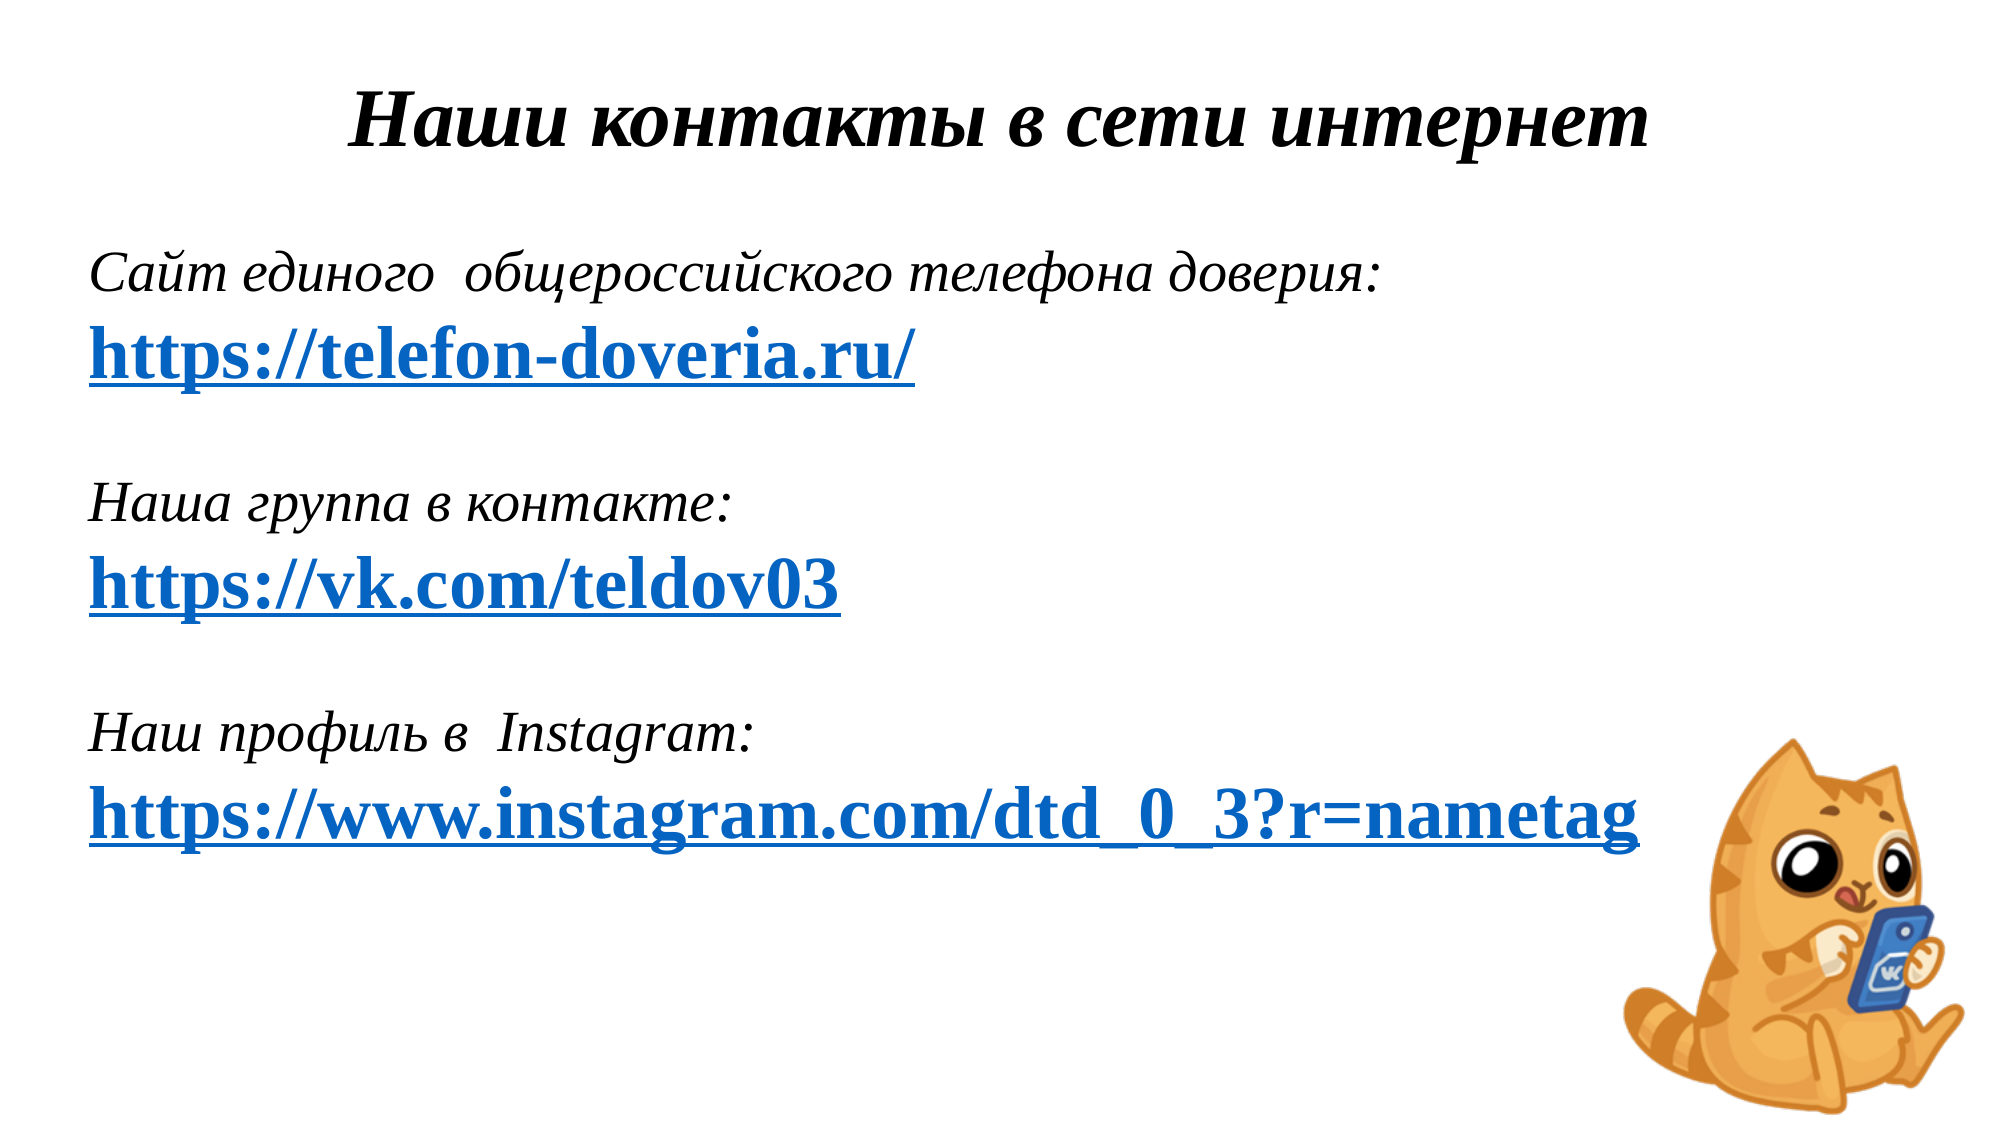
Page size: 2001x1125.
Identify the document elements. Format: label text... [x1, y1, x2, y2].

text_box Наши контакты в сети интернет Сайт единого общероссийского телефона доверия: https://telefon-doveria.ru/ Наша группа в контакте: https://vk.com/teldov03 Наш профиль в Instagram: https://www.instagram.com/dtd_0_3?r=nametag [0, 56, 2000, 931]
picture [1605, 737, 1985, 1116]
